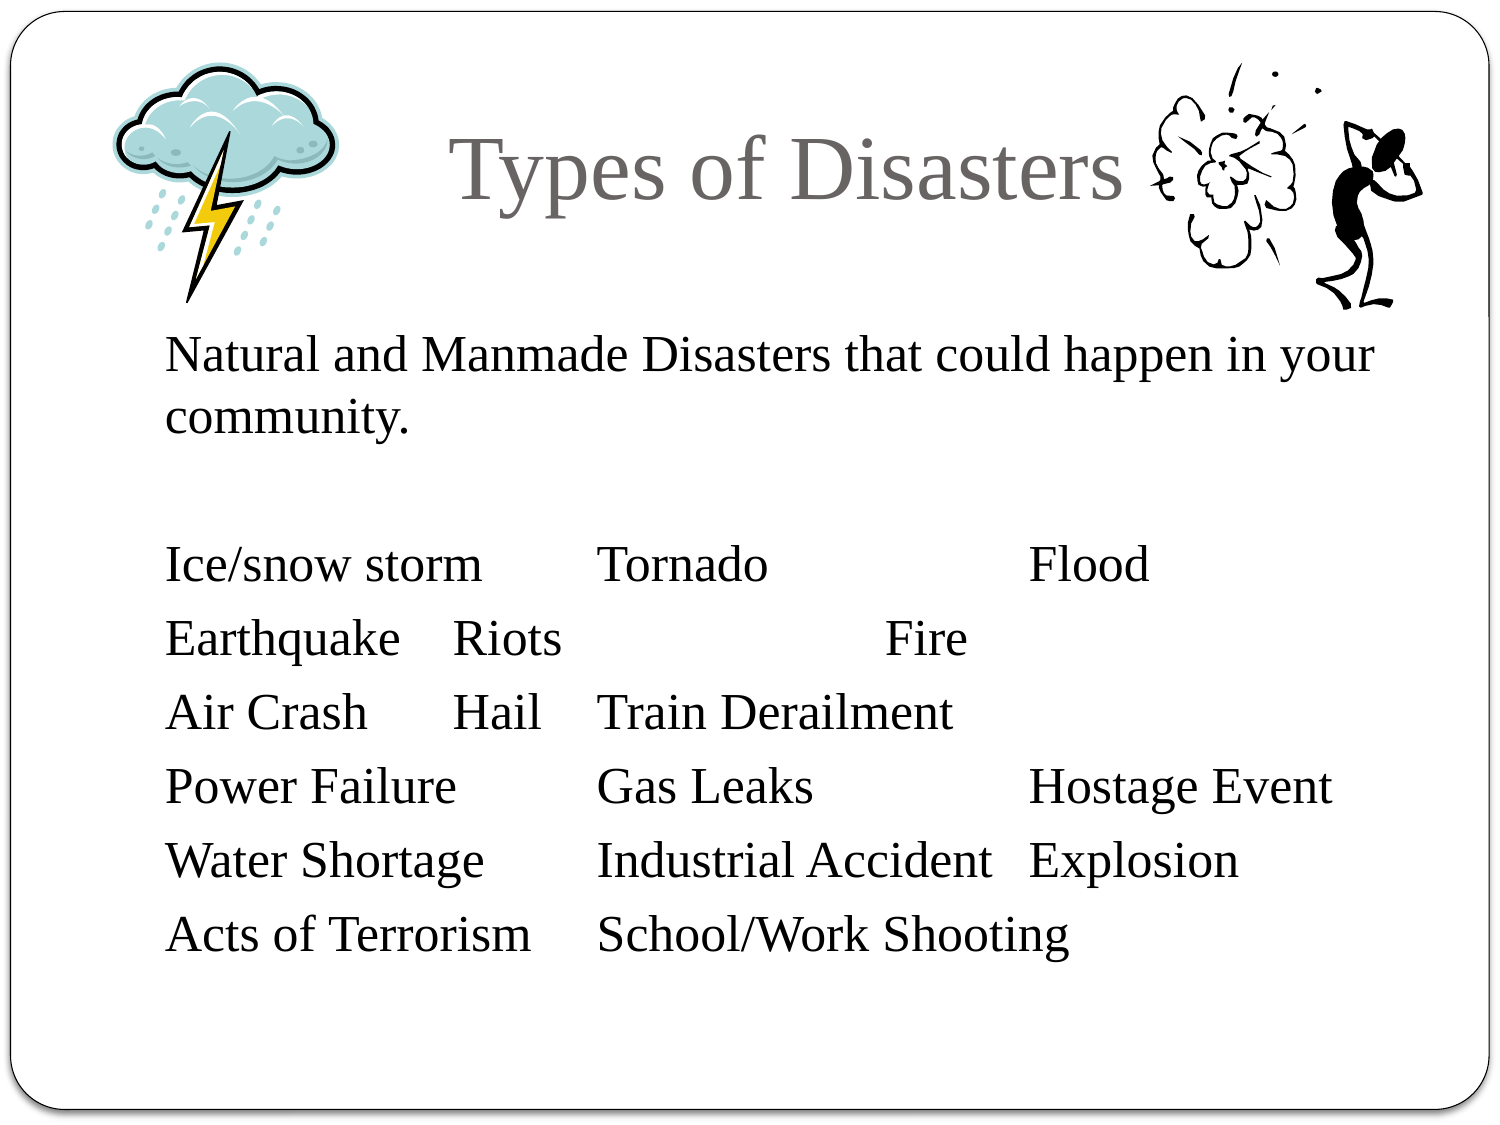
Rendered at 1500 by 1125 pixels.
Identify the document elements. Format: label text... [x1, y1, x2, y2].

title Types of Disasters [150, 45, 1425, 233]
list Natural and Manmade Disasters that could happen in your community. Ice/snow storm Tornado Flood Earthquake Riots Fire Air Crash Hail Train Derailment Power Failure Gas Leaks Hostage Event Water Shortage Industrial Accident Explosion Acts of Terrorism School/Work Shooting [150, 237, 1425, 988]
picture [112, 62, 340, 304]
picture [1149, 62, 1423, 310]
